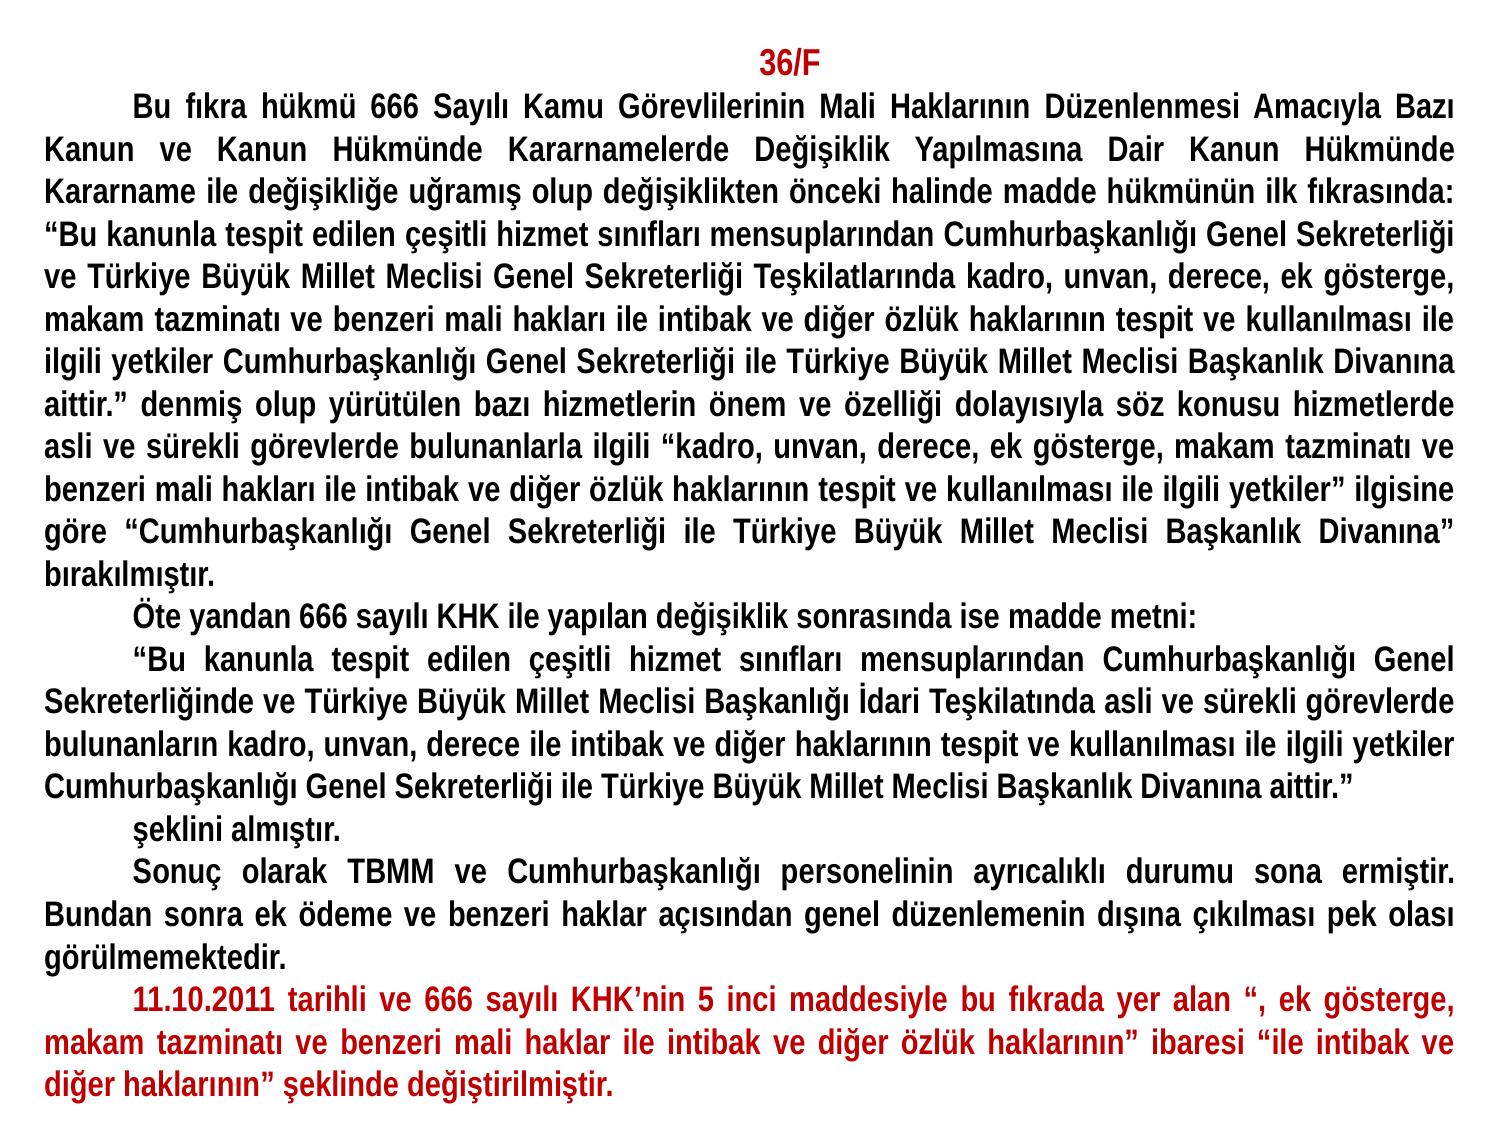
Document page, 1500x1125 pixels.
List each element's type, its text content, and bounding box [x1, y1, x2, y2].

text_box 36/F Bu fıkra hükmü 666 Sayılı Kamu Görevlilerinin Mali Haklarının Düzenlenmesi Amacıyla Bazı Kanun ve Kanun Hükmünde Kararnamelerde Değişiklik Yapılmasına Dair Kanun Hükmünde Kararname ile değişikliğe uğramış olup değişiklikten önceki halinde madde hükmünün ilk fıkrasında: “Bu kanunla tespit edilen çeşitli hizmet sınıfları mensuplarından Cumhurbaşkanlığı Genel Sekreterliği ve Türkiye Büyük Millet Meclisi Genel Sekreterliği Teşkilatlarında kadro, unvan, derece, ek gösterge, makam tazminatı ve benzeri mali hakları ile intibak ve diğer özlük haklarının tespit ve kullanılması ile ilgili yetkiler Cumhurbaşkanlığı Genel Sekreterliği ile Türkiye Büyük Millet Meclisi Başkanlık Divanına aittir.” denmiş olup yürütülen bazı hizmetlerin önem ve özelliği dolayısıyla söz konusu hizmetlerde asli ve sürekli görevlerde bulunanlarla ilgili “kadro, unvan, derece, ek gösterge, makam tazminatı ve benzeri mali hakları ile intibak ve diğer özlük haklarının tespit ve kullanılması ile ilgili yetkiler” ilgisine göre “Cumhurbaşkanlığı Genel Sekreterliği ile Türkiye Büyük Millet Meclisi Başkanlık Divanına” bırakılmıştır. Öte yandan 666 sayılı KHK ile yapılan değişiklik sonrasında ise madde metni: “Bu kanunla tespit edilen çeşitli hizmet sınıfları mensuplarından Cumhurbaşkanlığı Genel Sekreterliğinde ve Türkiye Büyük Millet Meclisi Başkanlığı İdari Teşkilatında asli ve sürekli görevlerde bulunanların kadro, unvan, derece ile intibak ve diğer haklarının tespit ve kullanılması ile ilgili yetkiler Cumhurbaşkanlığı Genel Sekreterliği ile Türkiye Büyük Millet Meclisi Başkanlık Divanına aittir.” şeklini almıştır. Sonuç olarak TBMM ve Cumhurbaşkanlığı personelinin ayrıcalıklı durumu sona ermiştir. Bundan sonra ek ödeme ve benzeri haklar açısından genel düzenlemenin dışına çıkılması pek olası görülmemektedir. 11.10.2011 tarihli ve 666 sayılı KHK’nin 5 inci maddesiyle bu fıkrada yer alan “, ek gösterge, makam tazminatı ve benzeri mali haklar ile intibak ve diğer özlük haklarının” ibaresi “ile intibak ve diğer haklarının” şeklinde değiştirilmiştir. [29, 30, 1471, 1112]
